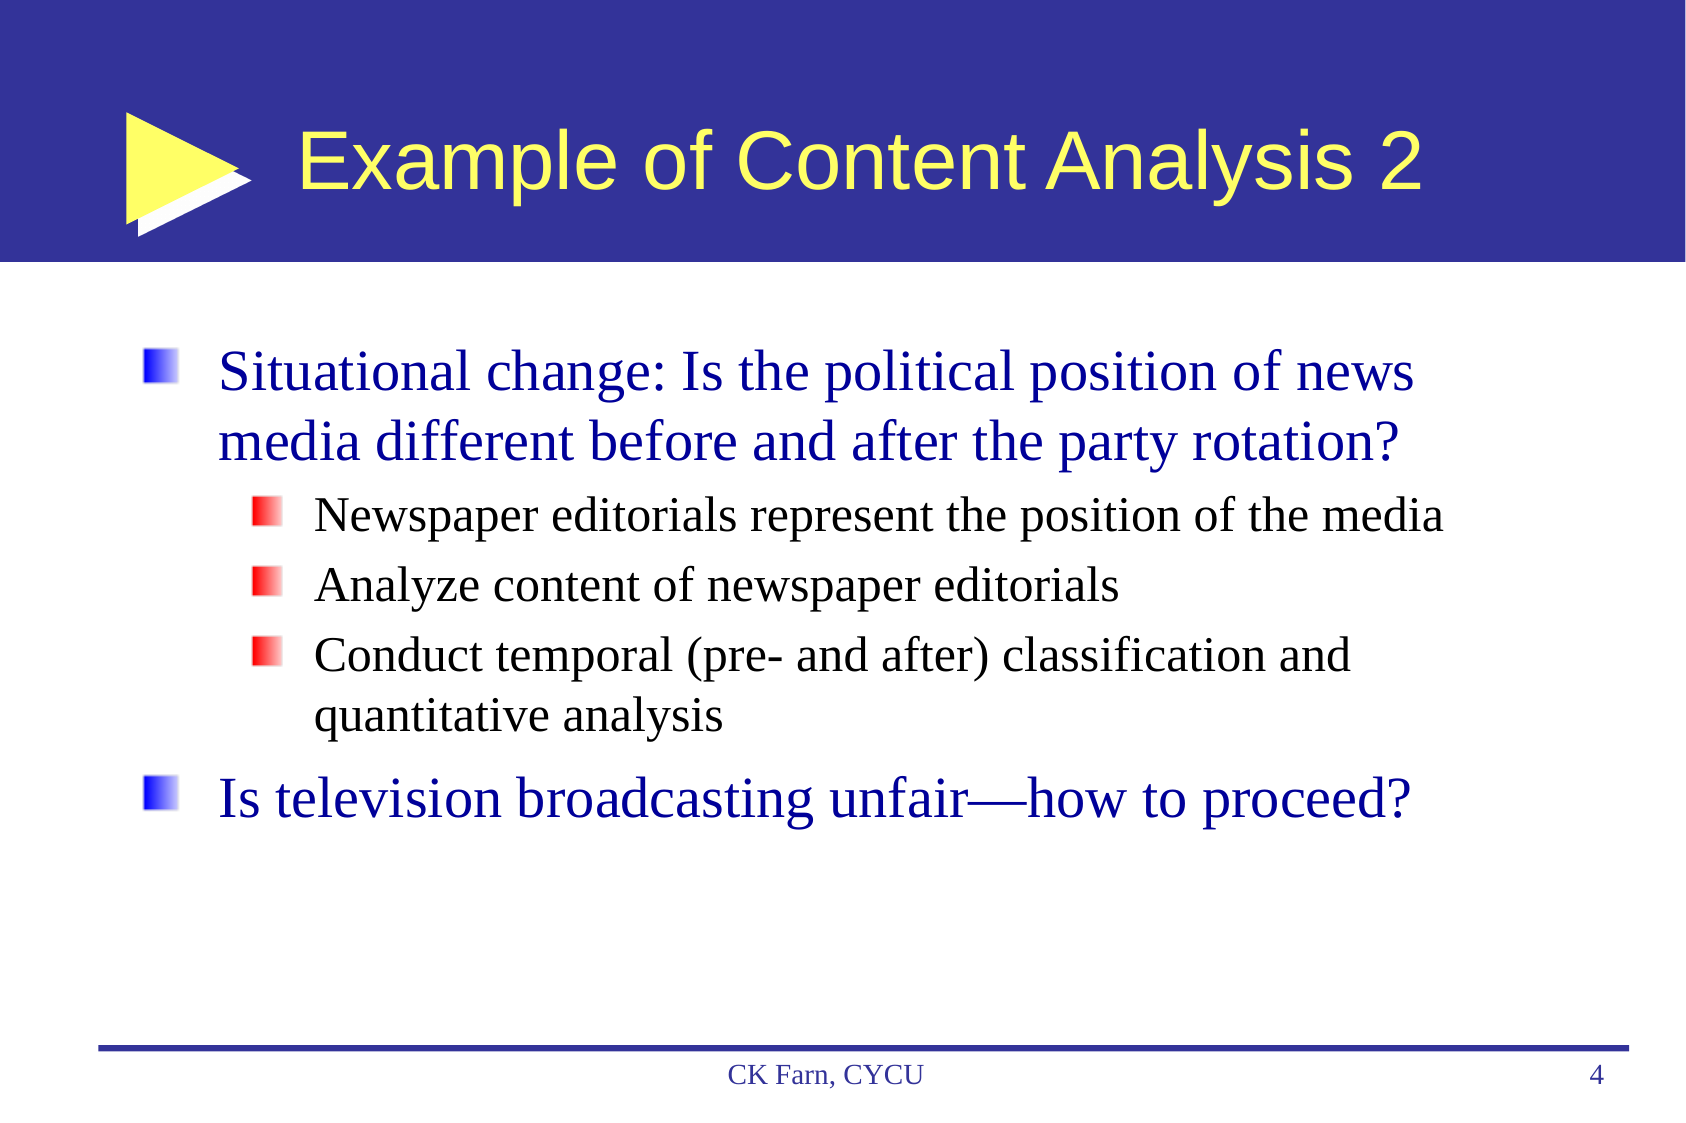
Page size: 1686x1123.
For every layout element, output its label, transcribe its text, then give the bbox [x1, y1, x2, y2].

picture [141, 773, 183, 815]
footer CK Farn, CYCU [559, 1048, 1093, 1123]
list Situational change: Is the political position of news media different before and after the party rotation? Newspaper editorials represent the position of the media Analyze content of newspaper editorials Conduct temporal (pre- and after) classification and quantitative analysis Is television broadcasting unfair—how to proceed? [126, 324, 1560, 999]
title Example of Content Analysis 2 [280, 62, 1560, 250]
picture [250, 634, 286, 670]
picture [250, 494, 286, 530]
picture [250, 564, 286, 600]
slide_number 4 [1267, 1048, 1620, 1123]
picture [141, 346, 183, 388]
